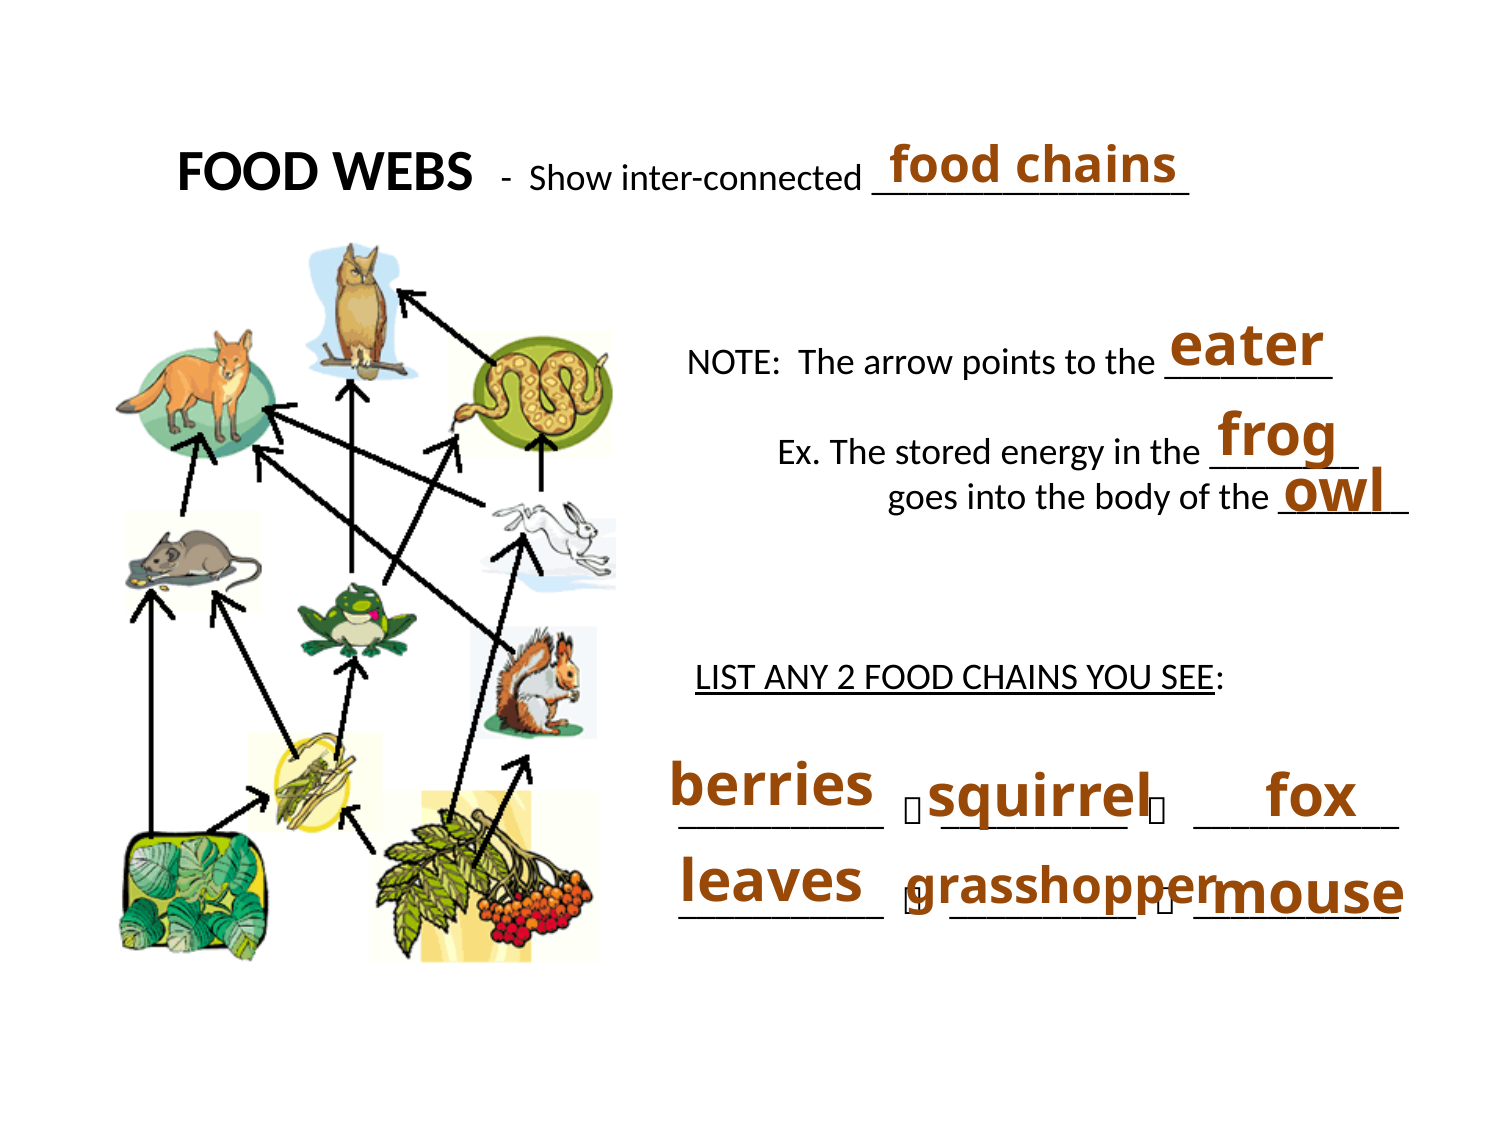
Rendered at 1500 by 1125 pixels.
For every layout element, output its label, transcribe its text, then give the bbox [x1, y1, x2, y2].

picture [99, 237, 616, 988]
text_box FOOD WEBS - Show inter-connected _________________ NOTE: The arrow points to the _________ Ex. The stored energy in the ________ goes into the body of the _______ LIST ANY 2 FOOD CHAINS YOU SEE: ___________  __________  ___________ ___________  __________  ___________ [162, 125, 1475, 930]
text_box food chains [874, 124, 1192, 200]
text_box leaves [664, 836, 879, 921]
text_box owl [1269, 445, 1402, 531]
text_box mouse [1196, 847, 1421, 933]
text_box berries [654, 740, 890, 825]
text_box frog [1202, 389, 1353, 475]
text_box eater [1154, 299, 1341, 385]
text_box fox [1251, 750, 1372, 835]
text_box squirrel [913, 750, 1169, 835]
text_box grasshopper [890, 846, 1234, 921]
